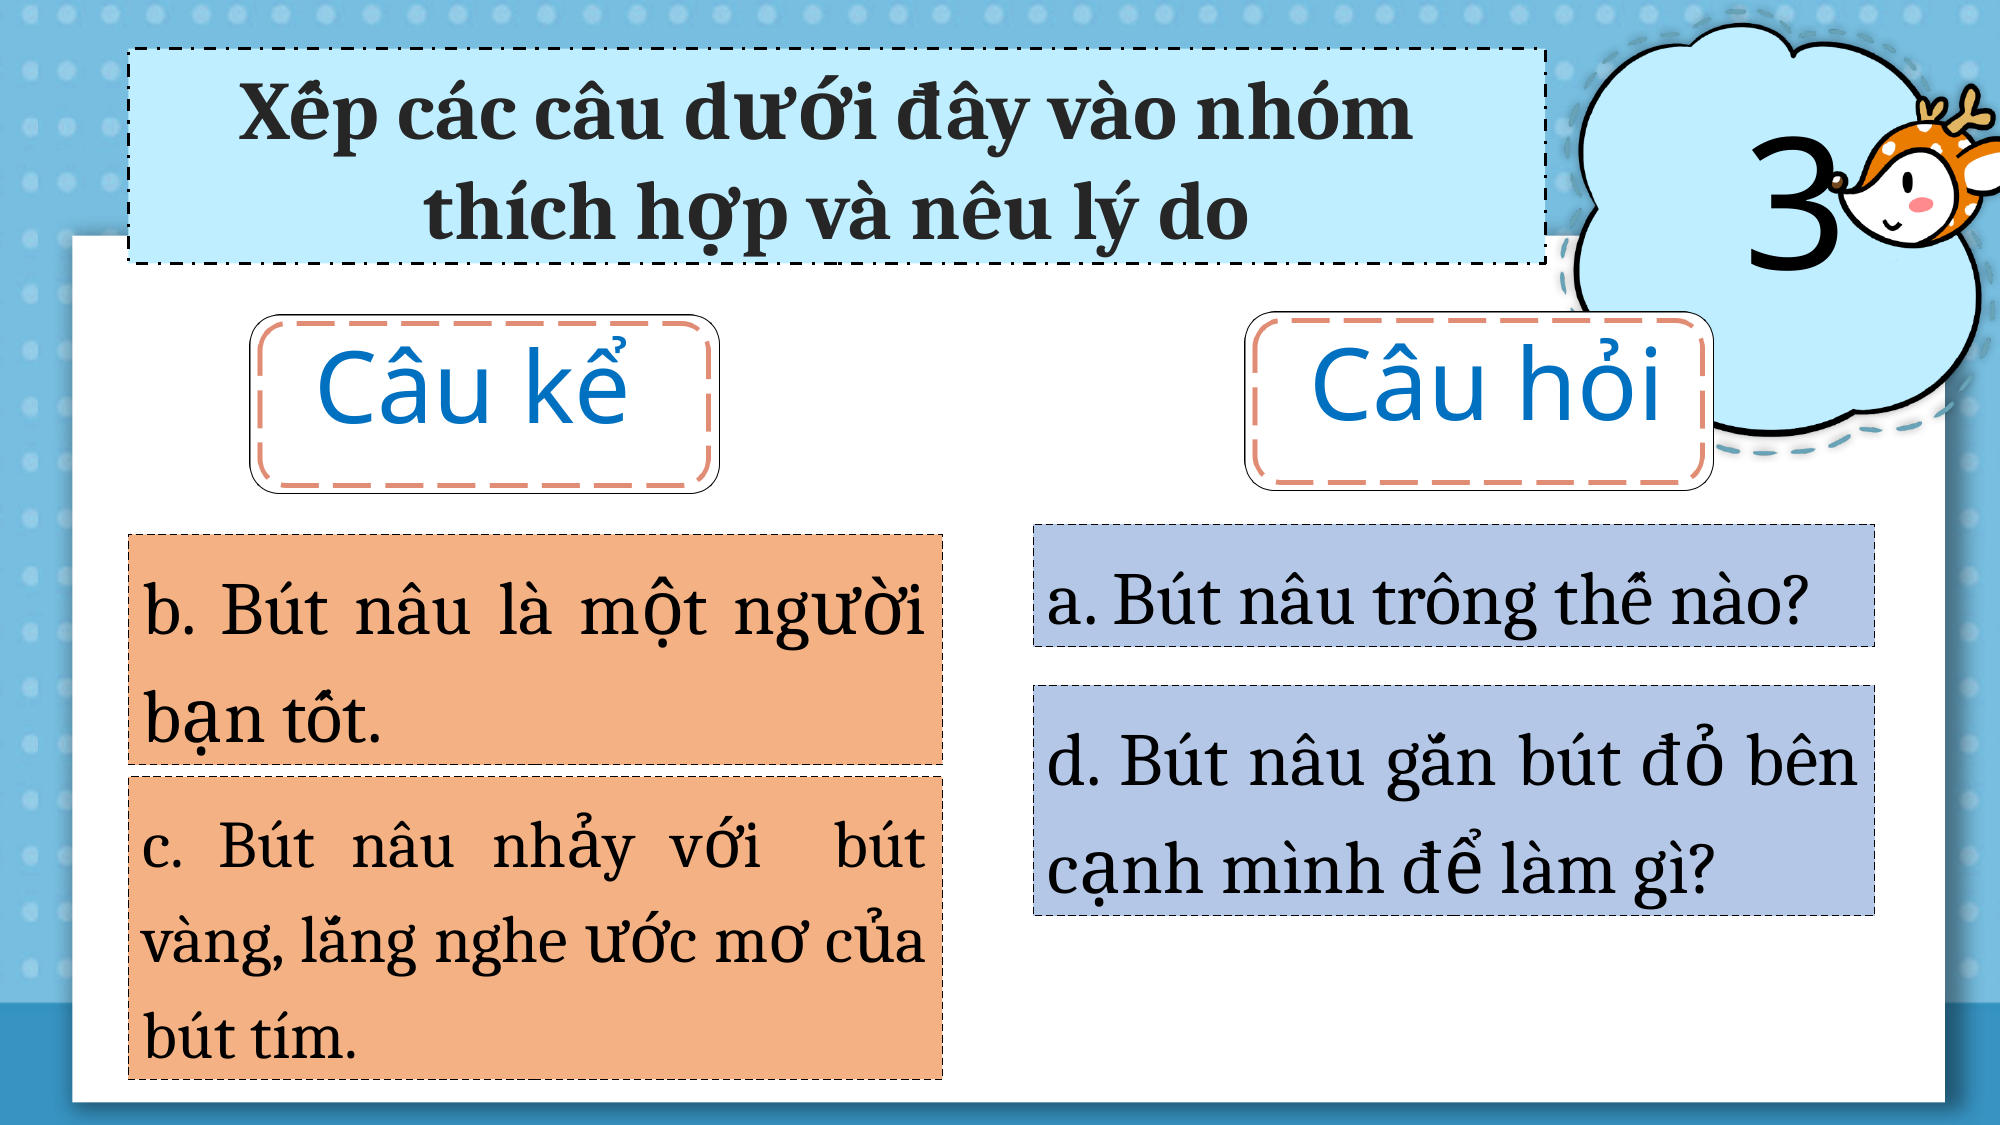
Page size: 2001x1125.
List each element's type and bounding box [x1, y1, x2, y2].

text_box [1521, 0, 2000, 503]
text_box [1244, 311, 1714, 491]
text_box [249, 314, 720, 494]
picture [0, 0, 2000, 1125]
